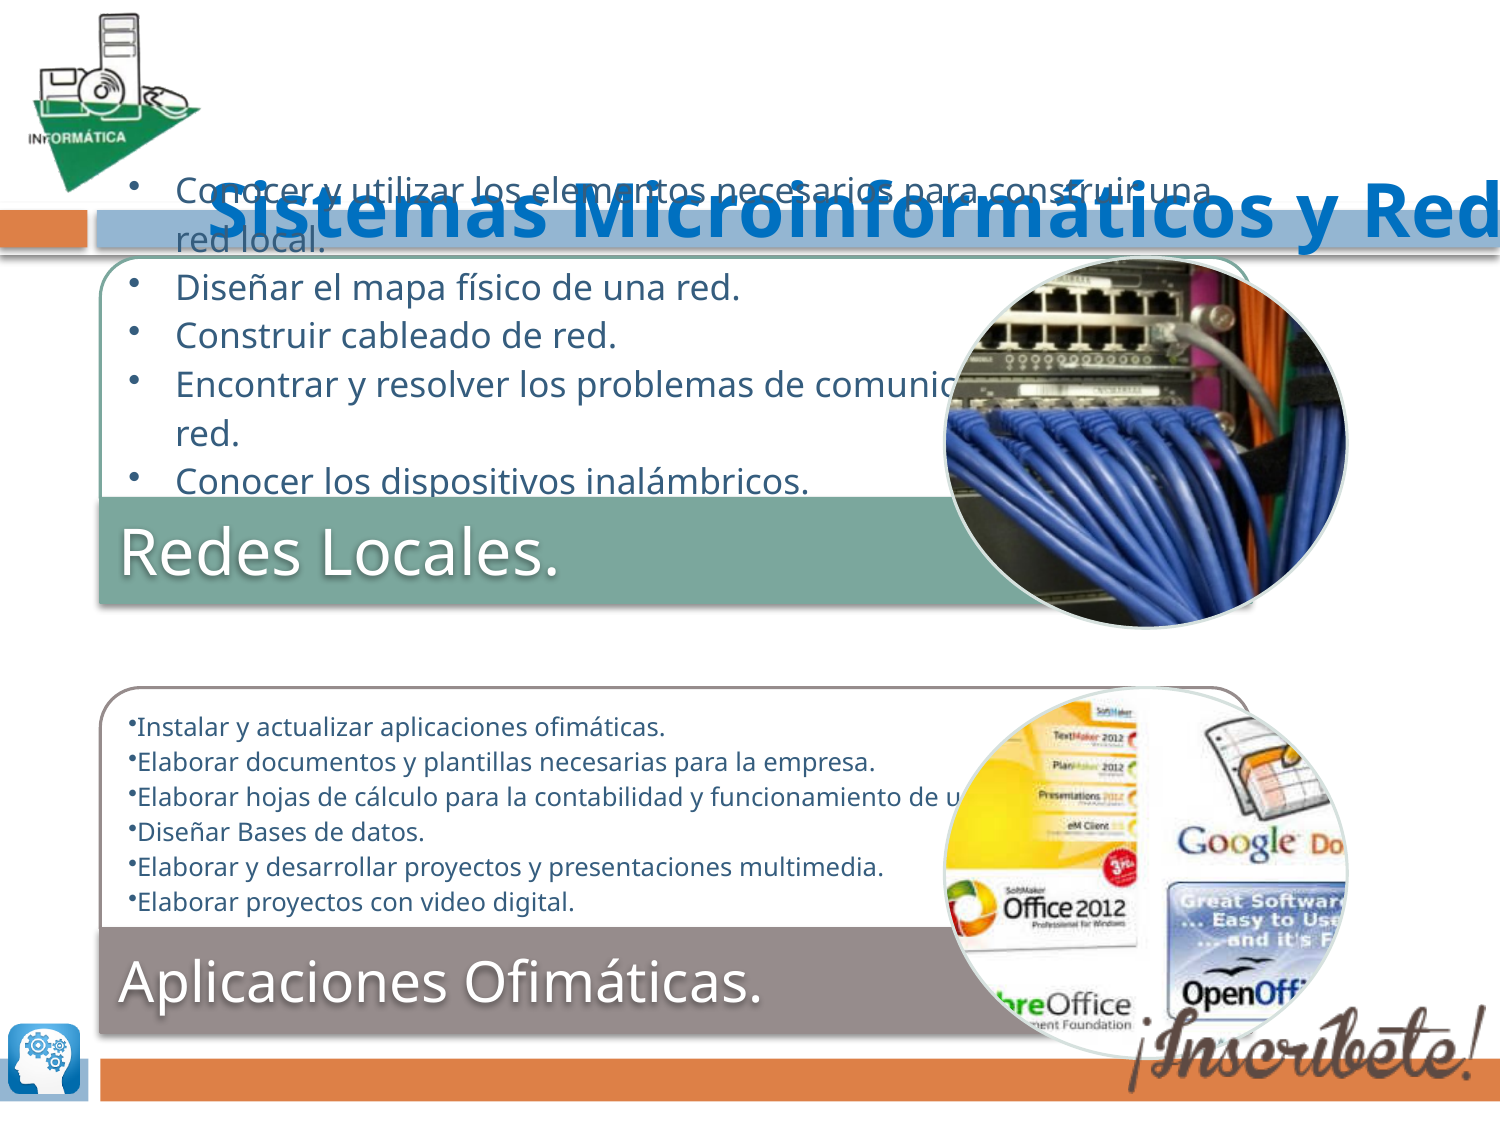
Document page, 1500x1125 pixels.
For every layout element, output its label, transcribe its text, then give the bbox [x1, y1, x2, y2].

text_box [100, 256, 1448, 1059]
text_box Sistemas Microinformáticos y Redes [192, 155, 1500, 261]
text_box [81, 1058, 1124, 1102]
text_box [1488, 1058, 1500, 1102]
picture [13, 9, 207, 197]
picture [1127, 1004, 1486, 1095]
picture [8, 1022, 80, 1095]
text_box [0, 1058, 7, 1102]
